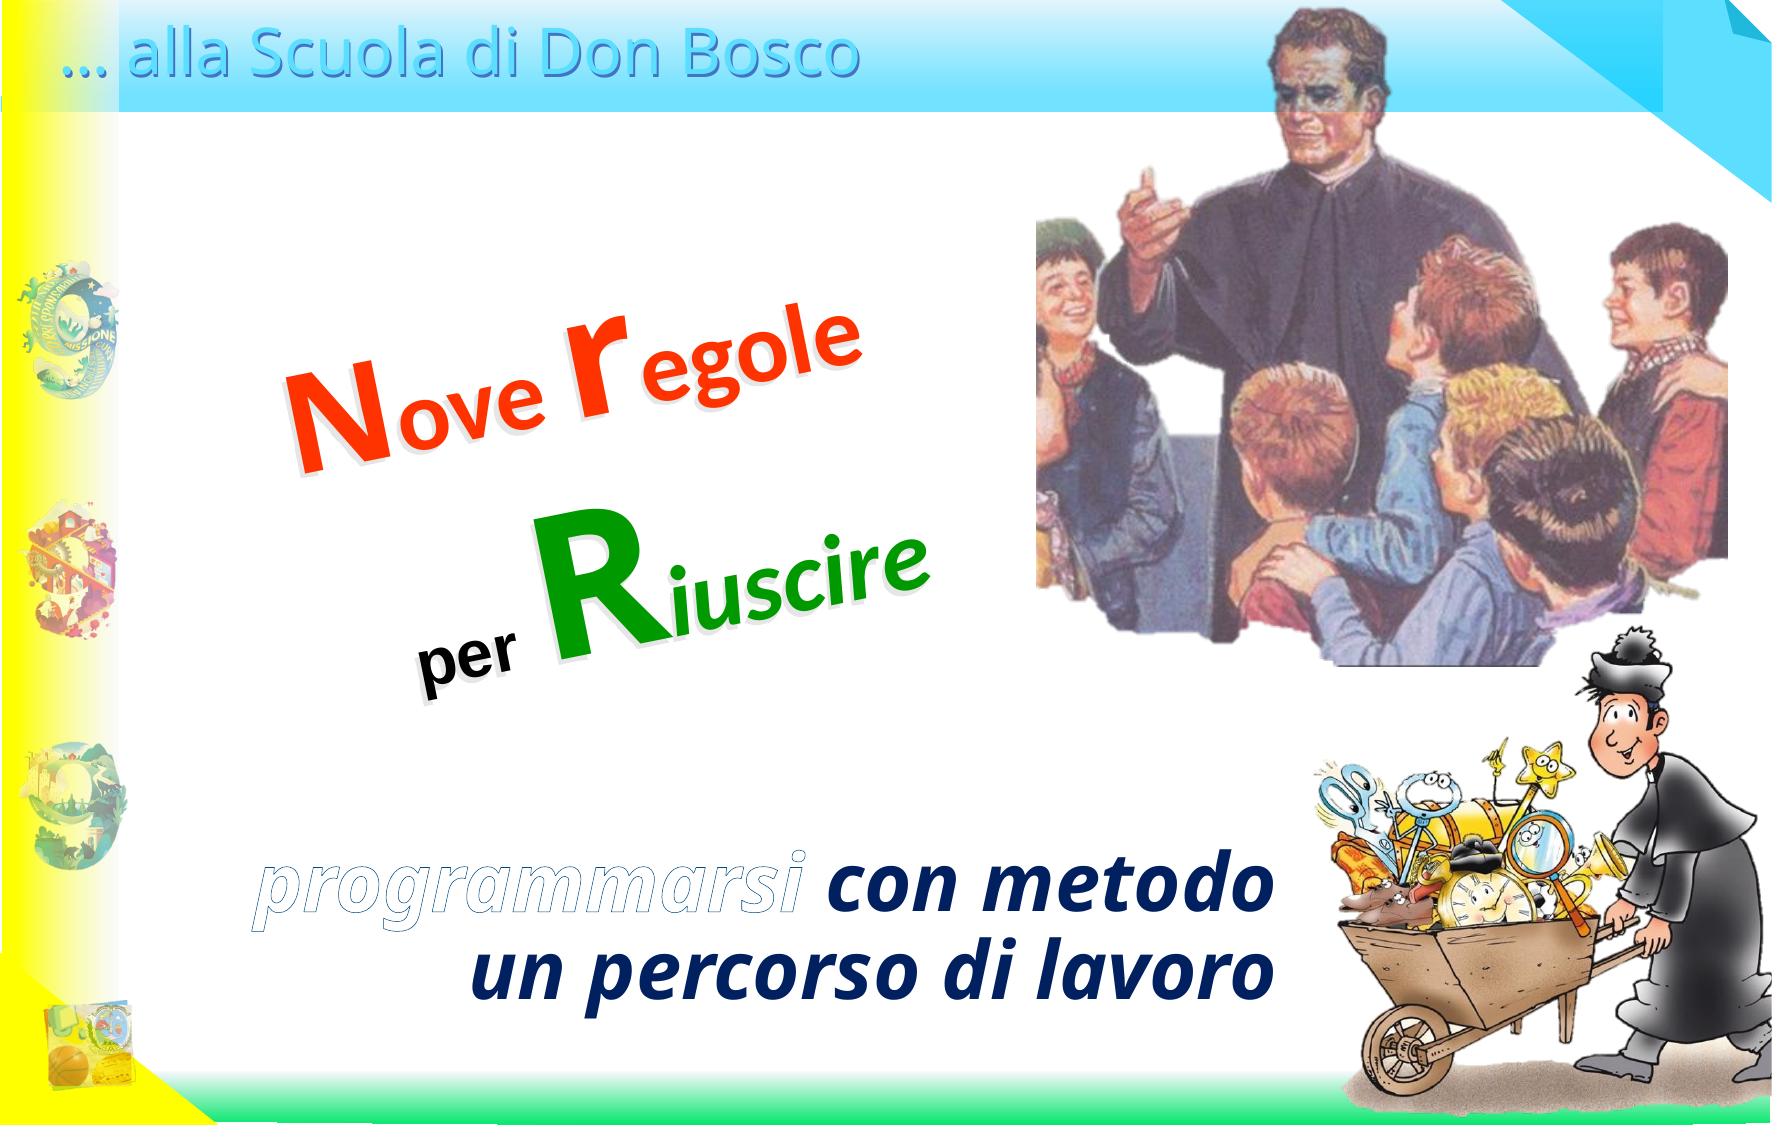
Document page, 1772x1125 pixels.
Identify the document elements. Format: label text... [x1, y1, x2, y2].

text_box Nove regole per Riuscire [192, 182, 960, 766]
text_box … alla Scuola di Don Bosco [45, 5, 980, 98]
text_box … alla Scuola di Don Bosco [43, 2, 957, 95]
picture [13, 257, 127, 400]
picture [1036, 0, 1772, 1125]
picture [0, 464, 164, 928]
text_box programmarsi con metodo un percorso di lavoro [178, 834, 1293, 1106]
